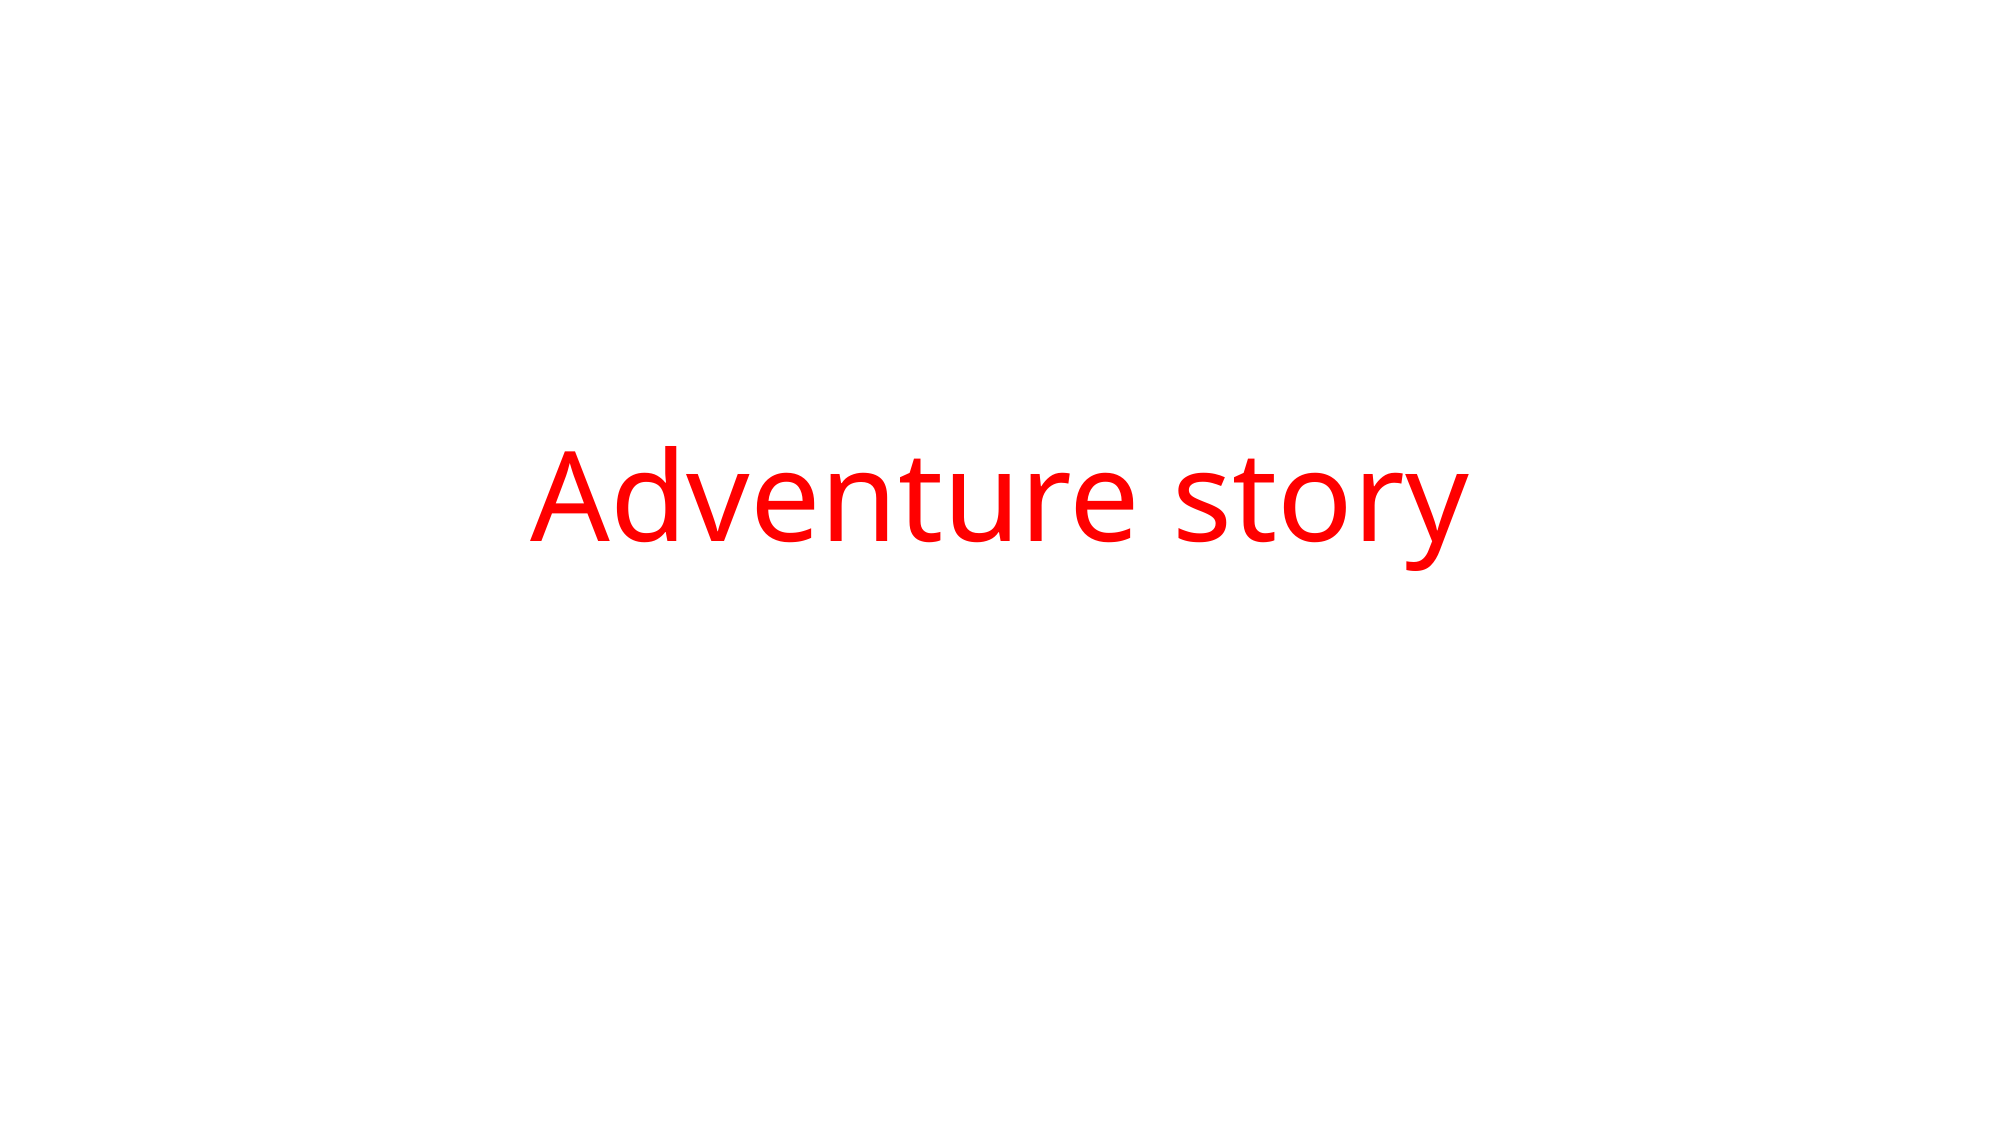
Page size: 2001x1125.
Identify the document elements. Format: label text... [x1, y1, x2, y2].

title Adventure story [249, 184, 1750, 576]
